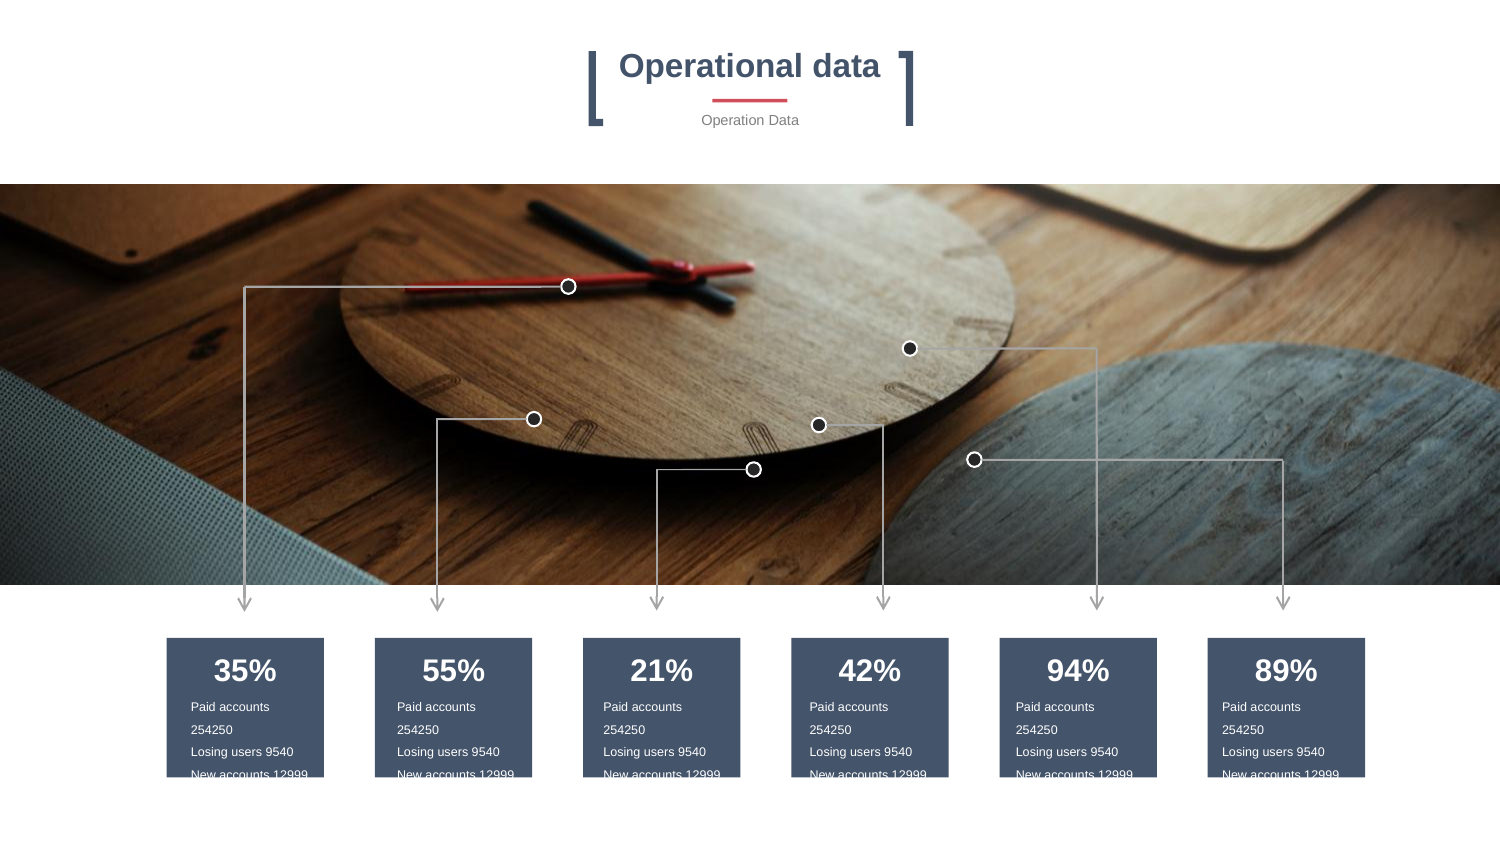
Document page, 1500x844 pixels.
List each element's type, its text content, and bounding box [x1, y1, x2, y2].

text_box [588, 50, 914, 127]
text_box 55% [401, 646, 506, 684]
text_box [166, 637, 324, 778]
text_box Paid accounts 254250 Losing users 9540 New accounts 12999 [176, 684, 328, 790]
text_box [999, 637, 1157, 778]
text_box 42% [817, 646, 923, 684]
text_box 21% [609, 646, 714, 684]
text_box 89% [1234, 646, 1339, 684]
text_box Paid accounts 254250 Losing users 9540 New accounts 12999 [794, 684, 947, 790]
picture [0, 184, 1500, 585]
text_box Paid accounts 254250 Losing users 9540 New accounts 12999 [588, 684, 741, 790]
text_box [374, 637, 533, 778]
text_box 94% [1026, 646, 1131, 684]
text_box Paid accounts 254250 Losing users 9540 New accounts 12999 [382, 684, 534, 790]
text_box [791, 637, 949, 778]
text_box 35% [193, 646, 298, 684]
text_box Paid accounts 254250 Losing users 9540 New accounts 12999 [1207, 684, 1359, 790]
text_box Paid accounts 254250 Losing users 9540 New accounts 12999 [1001, 684, 1153, 790]
text_box Operational data [575, 37, 925, 92]
text_box [583, 637, 741, 778]
text_box Operation Data [575, 94, 925, 136]
text_box [1207, 637, 1366, 778]
